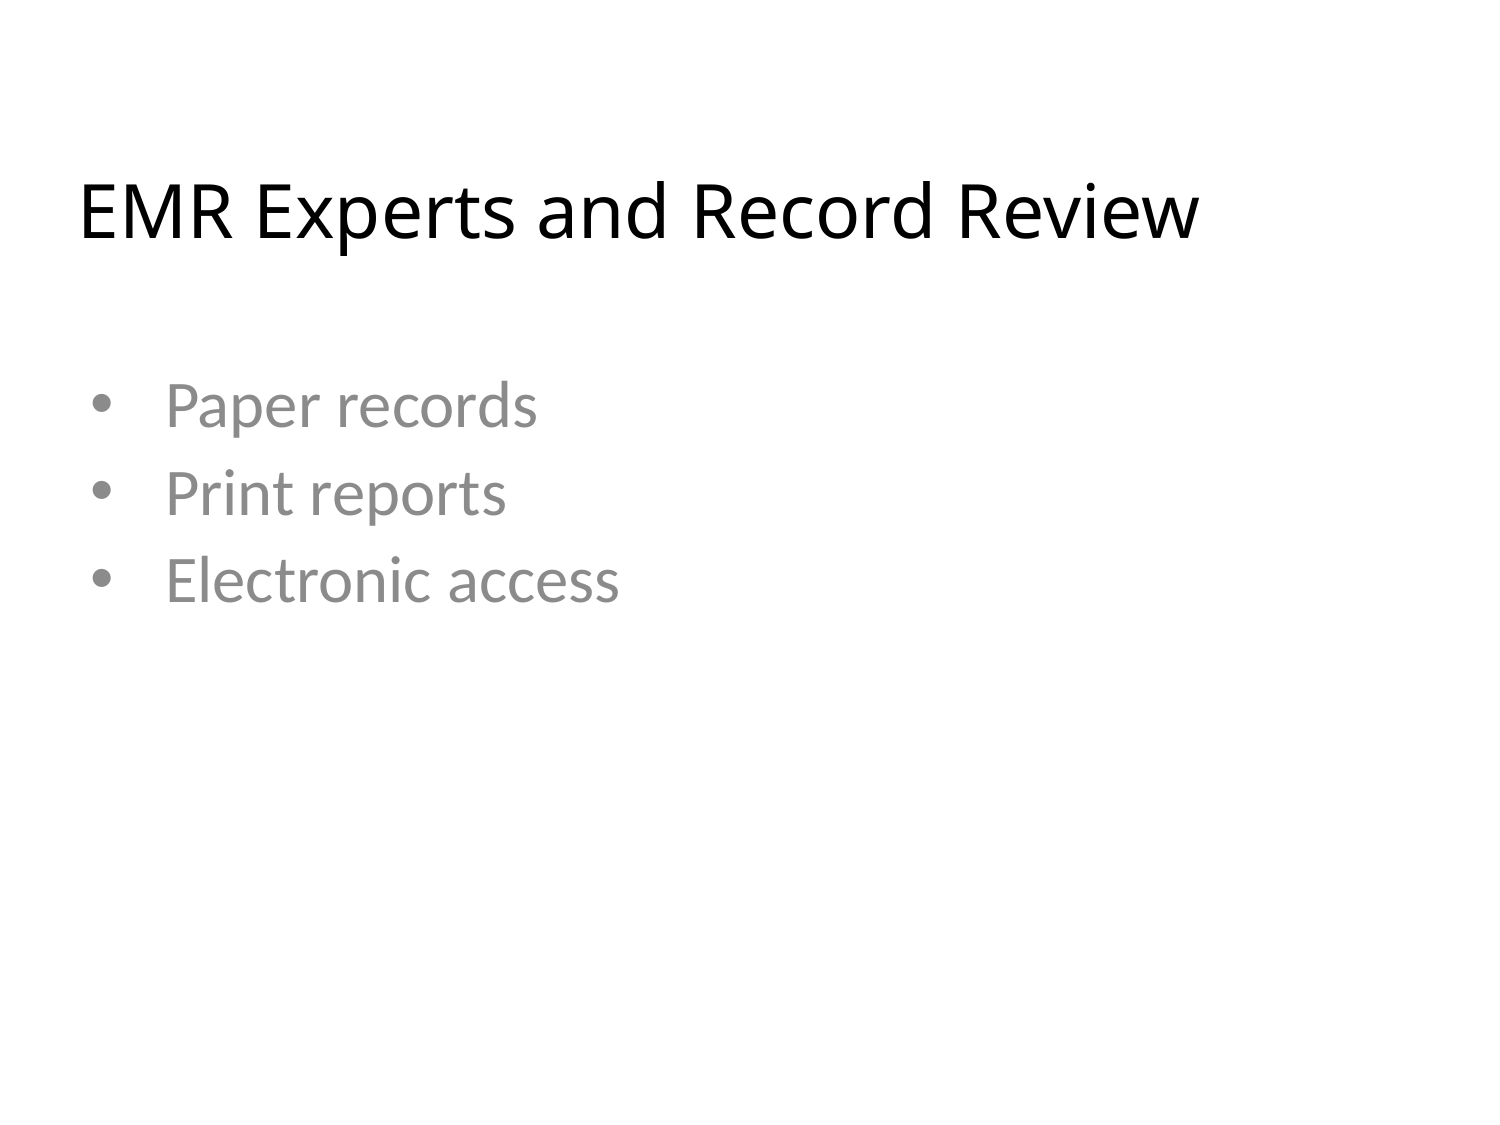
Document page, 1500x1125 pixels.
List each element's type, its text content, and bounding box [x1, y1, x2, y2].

list Paper records Print reports Electronic access [75, 362, 1275, 775]
title EMR Experts and Record Review [62, 137, 1263, 263]
